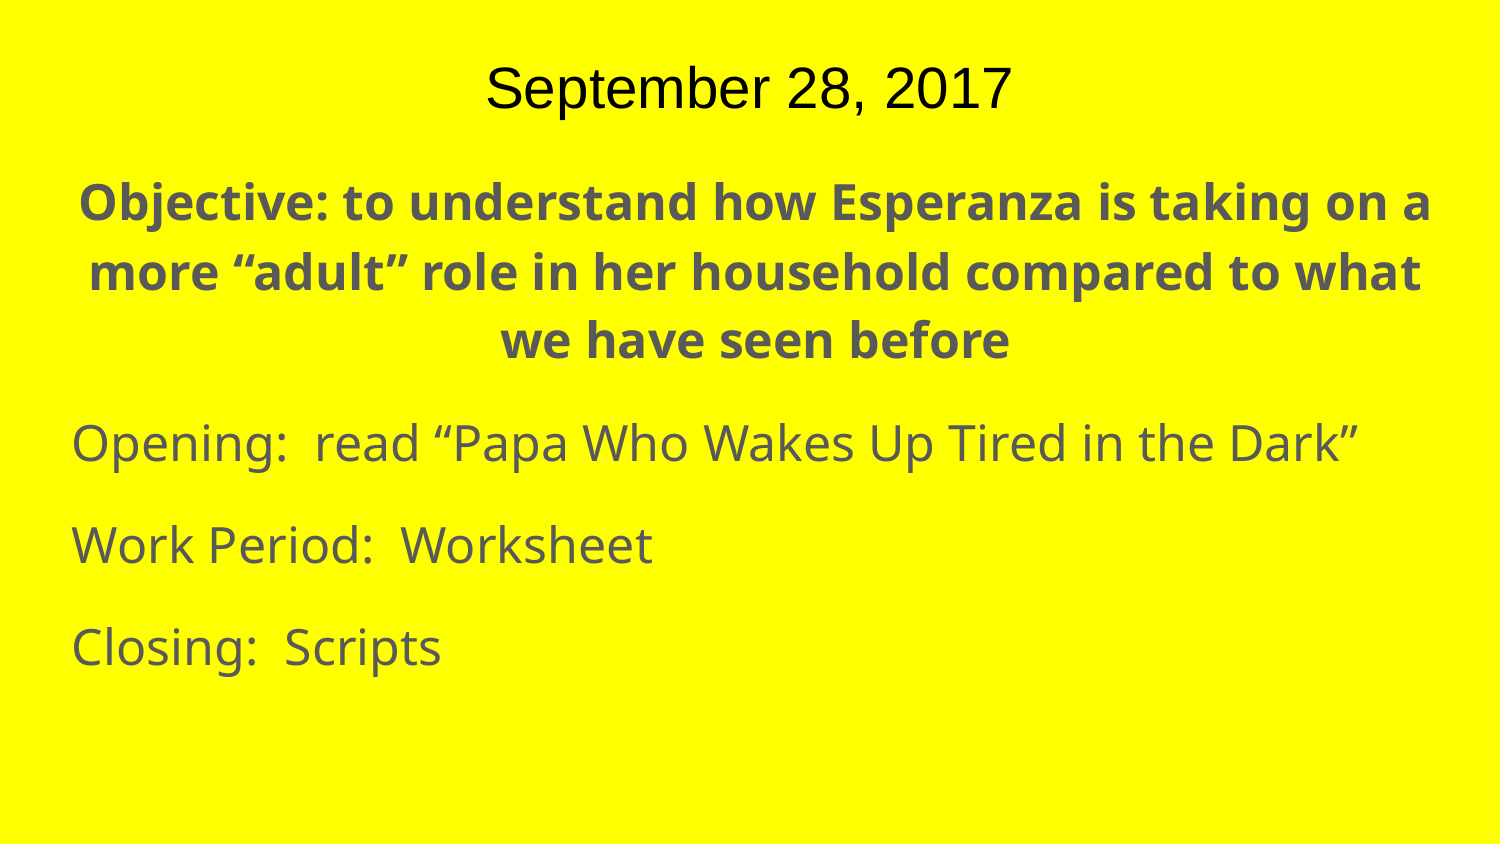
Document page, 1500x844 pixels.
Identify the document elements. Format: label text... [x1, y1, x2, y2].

list Objective: to understand how Esperanza is taking on a more “adult” role in her household compared to what we have seen before Opening: read “Papa Who Wakes Up Tired in the Dark” Work Period: Worksheet Closing: Scripts [56, 146, 1455, 750]
title September 28, 2017 [51, 35, 1449, 129]
